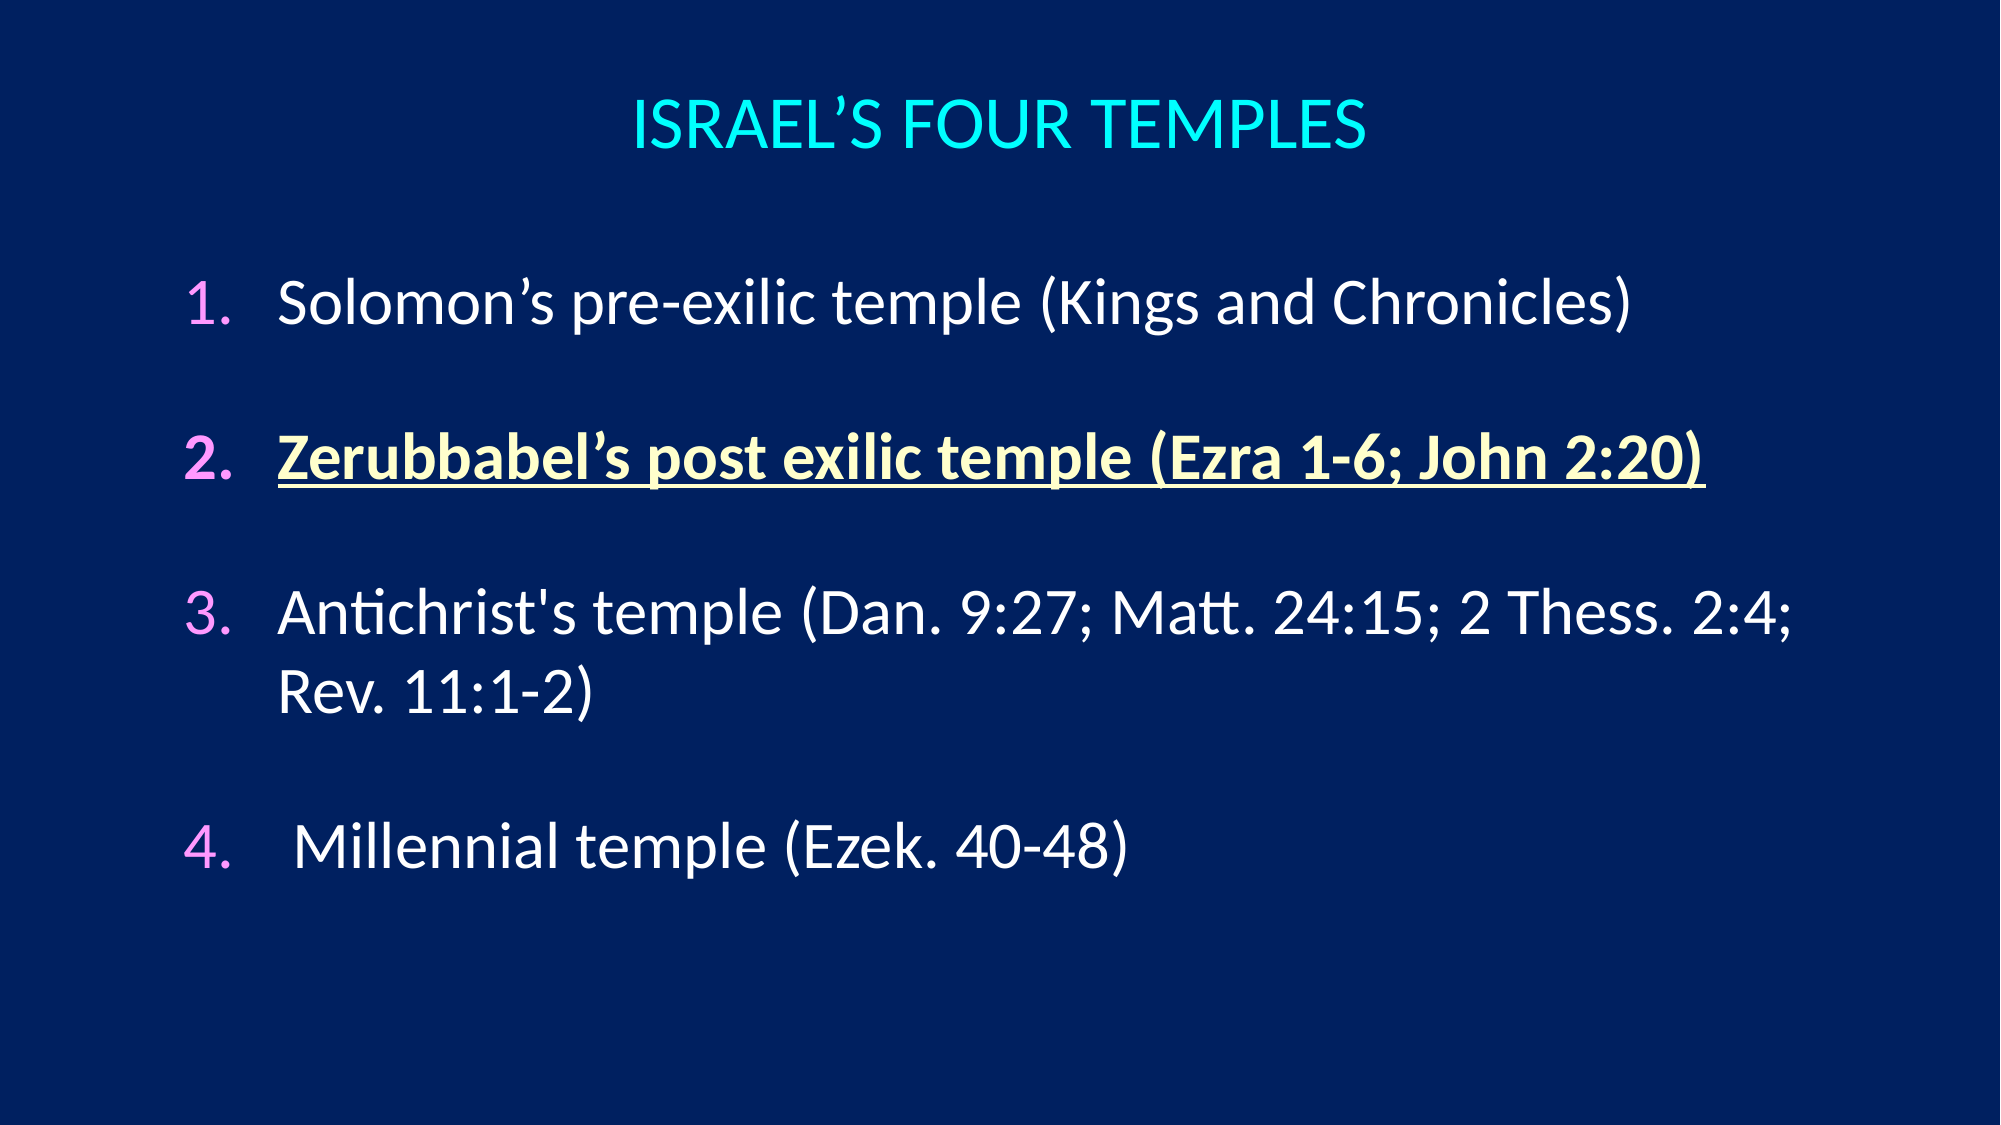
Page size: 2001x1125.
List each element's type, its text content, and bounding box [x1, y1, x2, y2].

list Solomon’s pre-exilic temple (Kings and Chronicles) Zerubbabel’s post exilic temple (Ezra 1-6; John 2:20) Antichrist's temple (Dan. 9:27; Matt. 24:15; 2 Thess. 2:4; Rev. 11:1-2) Millennial temple (Ezek. 40-48) [168, 249, 1832, 876]
title ISRAEL’S FOUR TEMPLES [568, 50, 1432, 188]
